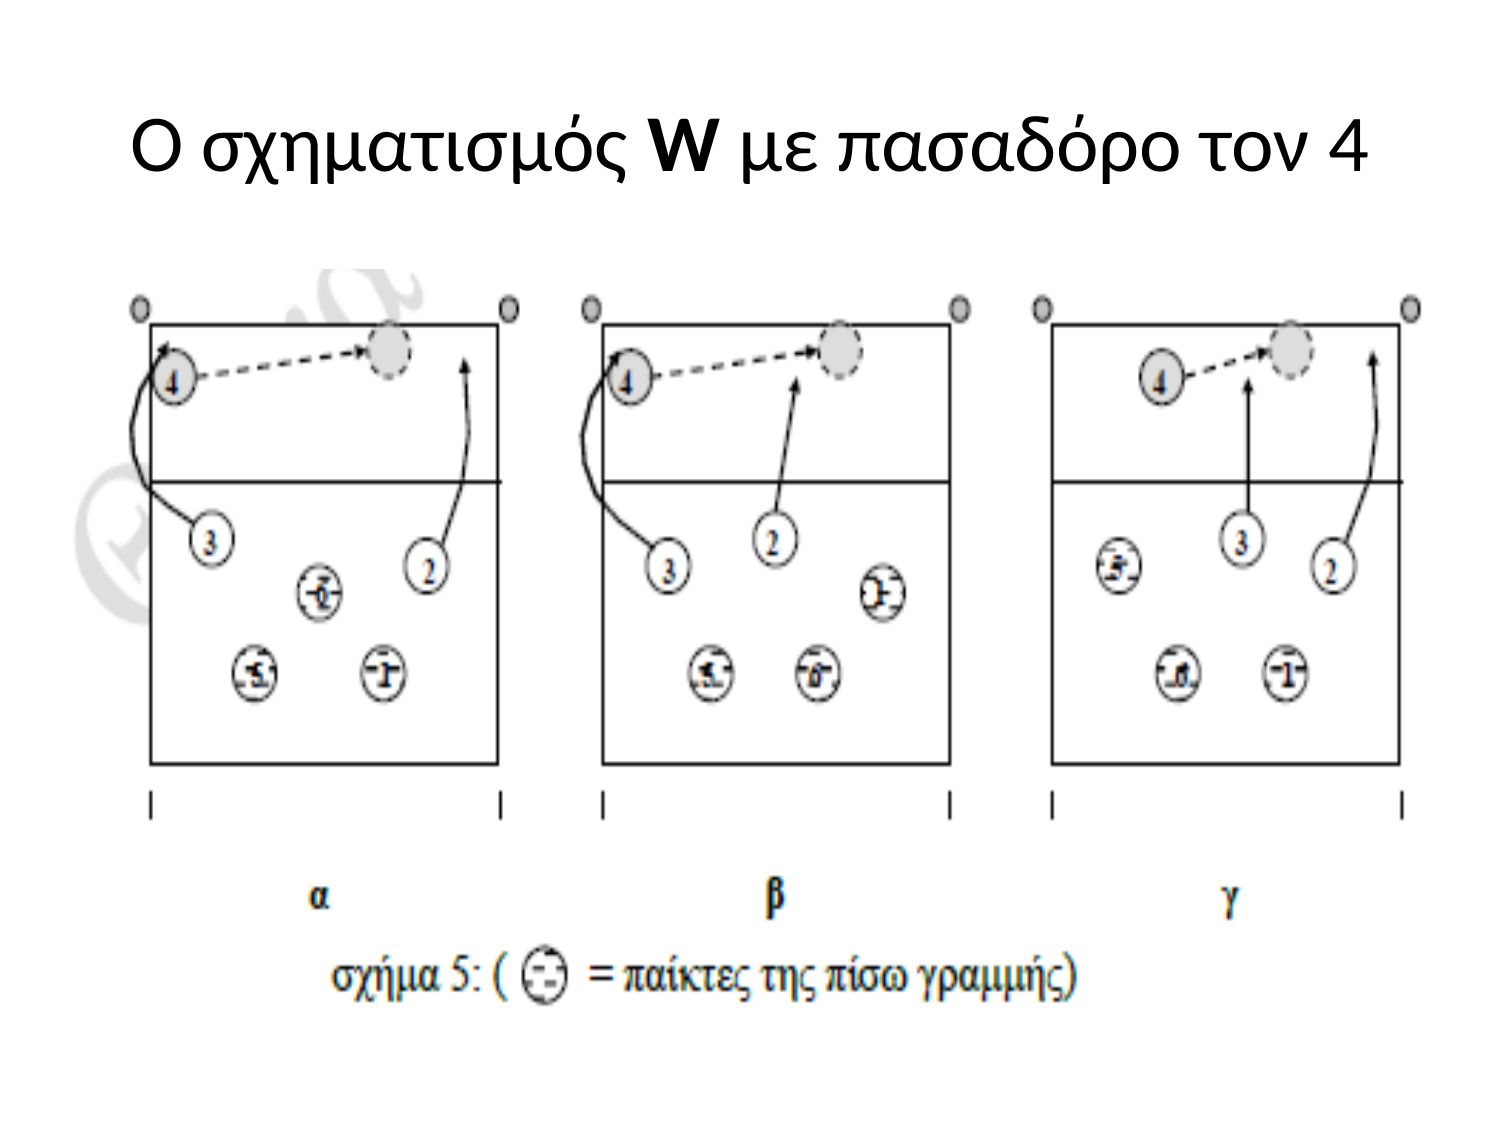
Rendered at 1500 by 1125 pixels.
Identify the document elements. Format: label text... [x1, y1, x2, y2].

picture [46, 269, 1456, 1020]
title Ο σχηματισμός W με πασαδόρο τον 4 [75, 45, 1425, 233]
